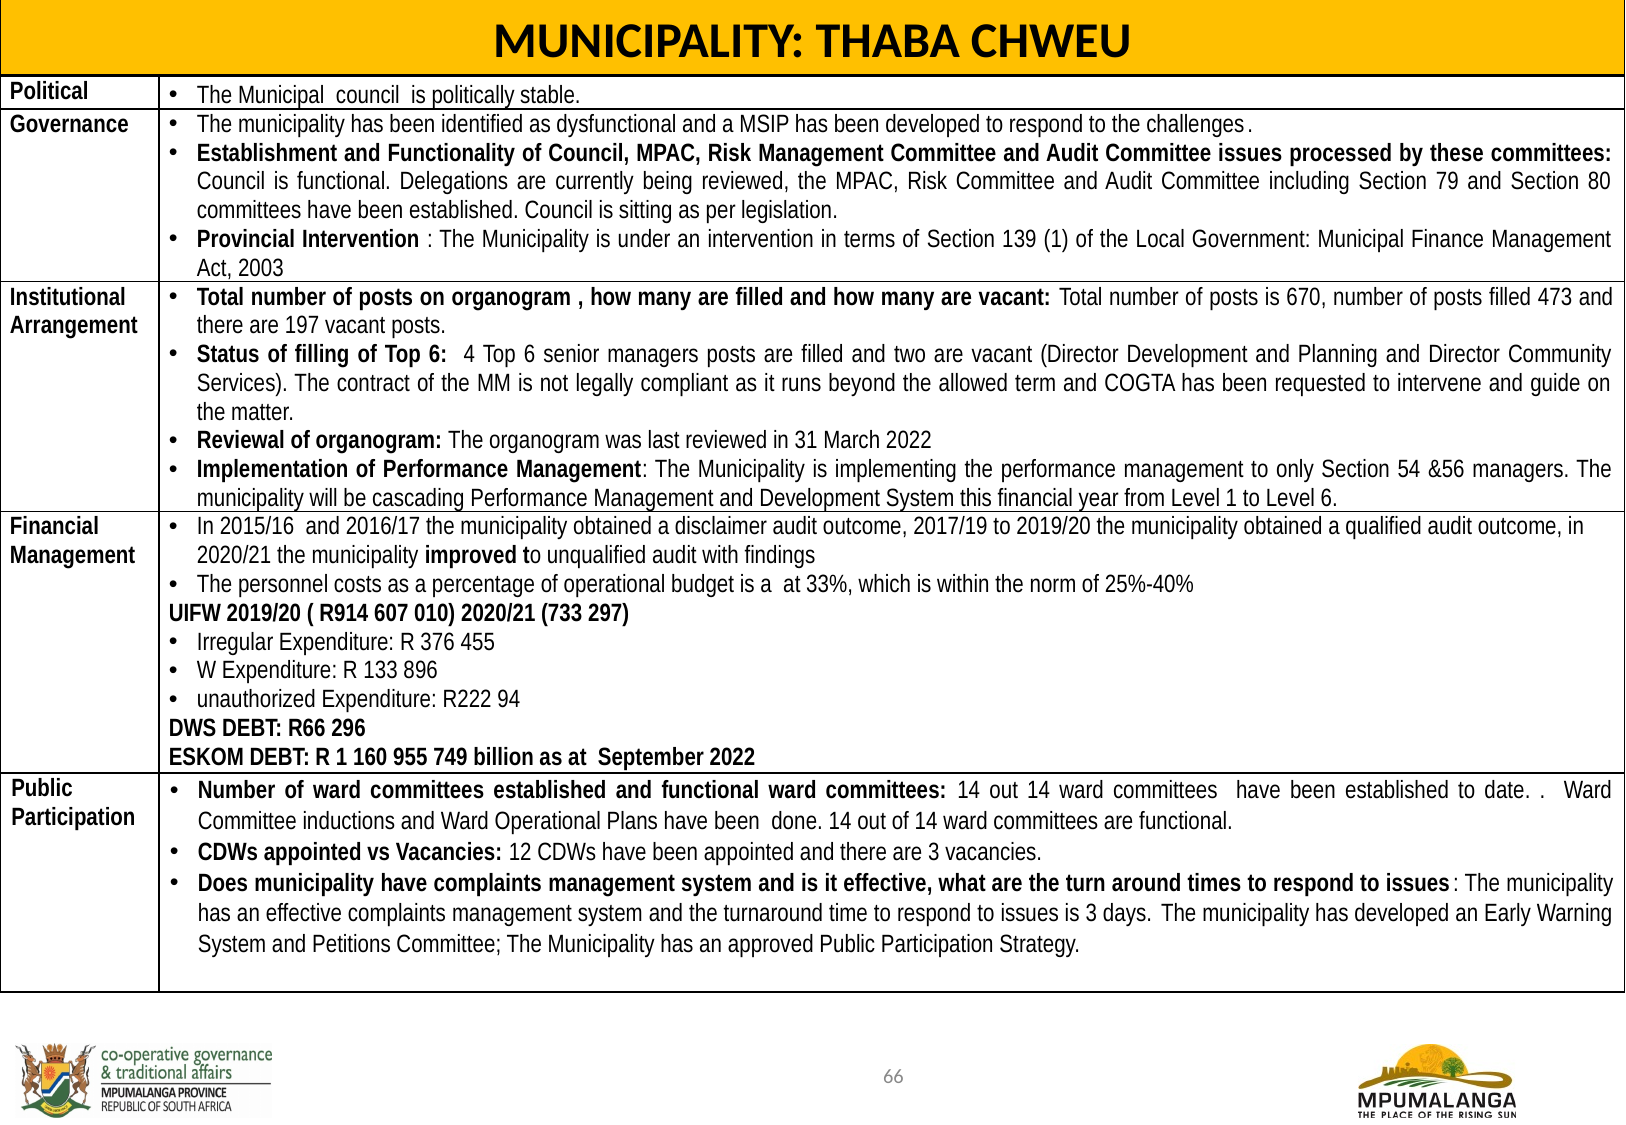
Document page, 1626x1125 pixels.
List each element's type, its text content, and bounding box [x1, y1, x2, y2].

table_cell Governance [1, 110, 158, 281]
table_cell Number of ward committees established and functional ward committees: 14 out 14 ward committees have been established to date. . Ward Committee inductions and Ward Operational Plans have been done. 14 out of 14 ward committees are functional. CDWs appointed vs Vacancies: 12 CDWs have been appointed and there are 3 vacancies. Does municipality have complaints management system and is it effective, what are the turn around times to respond to issues: The municipality has an effective complaints management system and the turnaround time to respond to issues is 3 days. The municipality has developed an Early Warning System and Petitions Committee; The Municipality has an approved Public Participation Strategy. [160, 774, 1624, 991]
text_box MUNICIPALITY: THABA CHWEU [0, 0, 1625, 75]
table_cell The municipality has been identified as dysfunctional and a MSIP has been developed to respond to the challenges. Establishment and Functionality of Council, MPAC, Risk Management Committee and Audit Committee issues processed by these committees: Council is functional. Delegations are currently being reviewed, the MPAC, Risk Committee and Audit Committee including Section 79 and Section 80 committees have been established. Council is sitting as per legislation. Provincial Intervention : The Municipality is under an intervention in terms of Section 139 (1) of the Local Government: Municipal Finance Management Act, 2003 [160, 110, 1624, 281]
table_cell Public Participation [1, 774, 158, 991]
picture [15, 1043, 272, 1118]
picture [1358, 1044, 1516, 1118]
table_cell In 2015/16 and 2016/17 the municipality obtained a disclaimer audit outcome, 2017/19 to 2019/20 the municipality obtained a qualified audit outcome, in 2020/21 the municipality improved to unqualified audit with findings The personnel costs as a percentage of operational budget is a at 33%, which is within the norm of 25%-40% UIFW 2019/20 ( R914 607 010) 2020/21 (733 297) Irregular Expenditure: R 376 455 W Expenditure: R 133 896 unauthorized Expenditure: R222 94 DWS DEBT: R66 296 ESKOM DEBT: R 1 160 955 749 billion as at September 2022 [160, 512, 1624, 772]
table_header The Municipal council is politically stable. [160, 77, 1624, 108]
table_cell Total number of posts on organogram , how many are filled and how many are vacant: Total number of posts is 670, number of posts filled 473 and there are 197 vacant posts. Status of filling of Top 6: 4 Top 6 senior managers posts are filled and two are vacant (Director Development and Planning and Director Community Services). The contract of the MM is not legally compliant as it runs beyond the allowed term and COGTA has been requested to intervene and guide on the matter. Reviewal of organogram: The organogram was last reviewed in 31 March 2022 Implementation of Performance Management: The Municipality is implementing the performance management to only Section 54 &56 managers. The municipality will be cascading Performance Management and Development System this financial year from Level 1 to Level 6. [160, 282, 1624, 511]
slide_number 66 [710, 1045, 1077, 1105]
table_cell Institutional Arrangement [1, 282, 158, 511]
table_cell Financial Management [1, 512, 158, 772]
table_header Political [1, 77, 158, 108]
